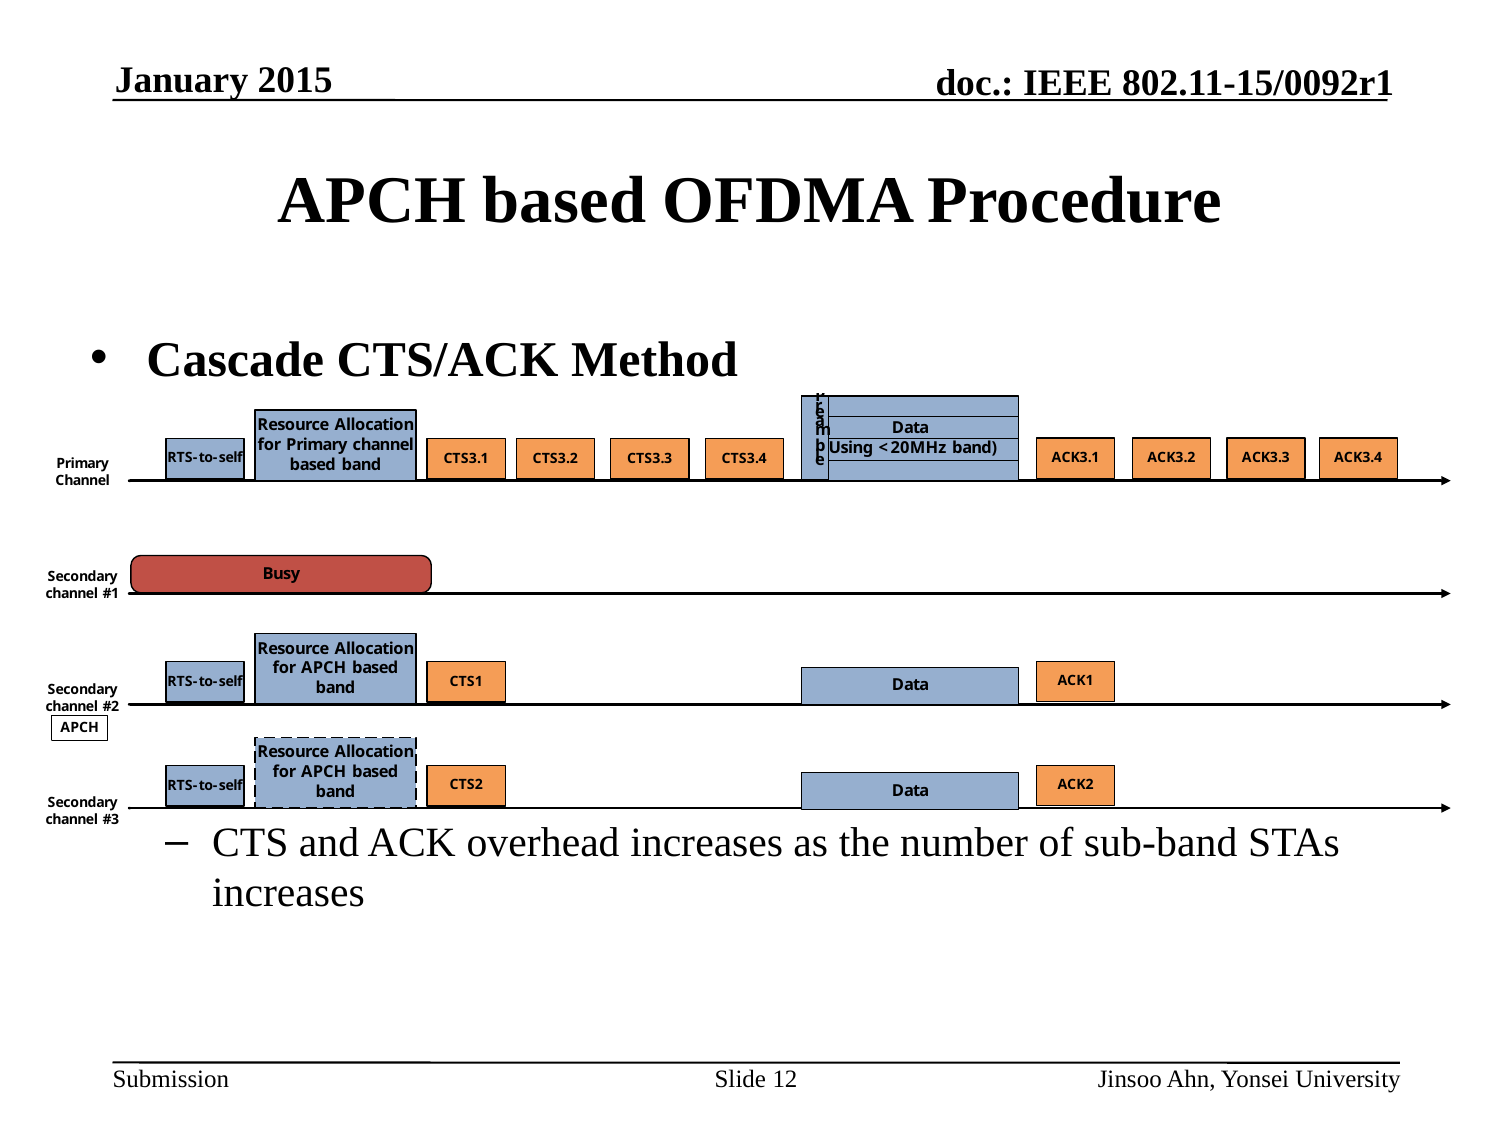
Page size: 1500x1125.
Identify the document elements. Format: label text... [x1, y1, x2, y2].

title APCH based OFDMA Procedure [74, 101, 1426, 290]
list Cascade CTS/ACK Method CTS and ACK overhead increases as the number of sub-band STAs increases [74, 318, 1426, 391]
list Cascade CTS/ACK Method CTS and ACK overhead increases as the number of sub-band STAs increases [74, 839, 1426, 1062]
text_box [37, 392, 1463, 831]
